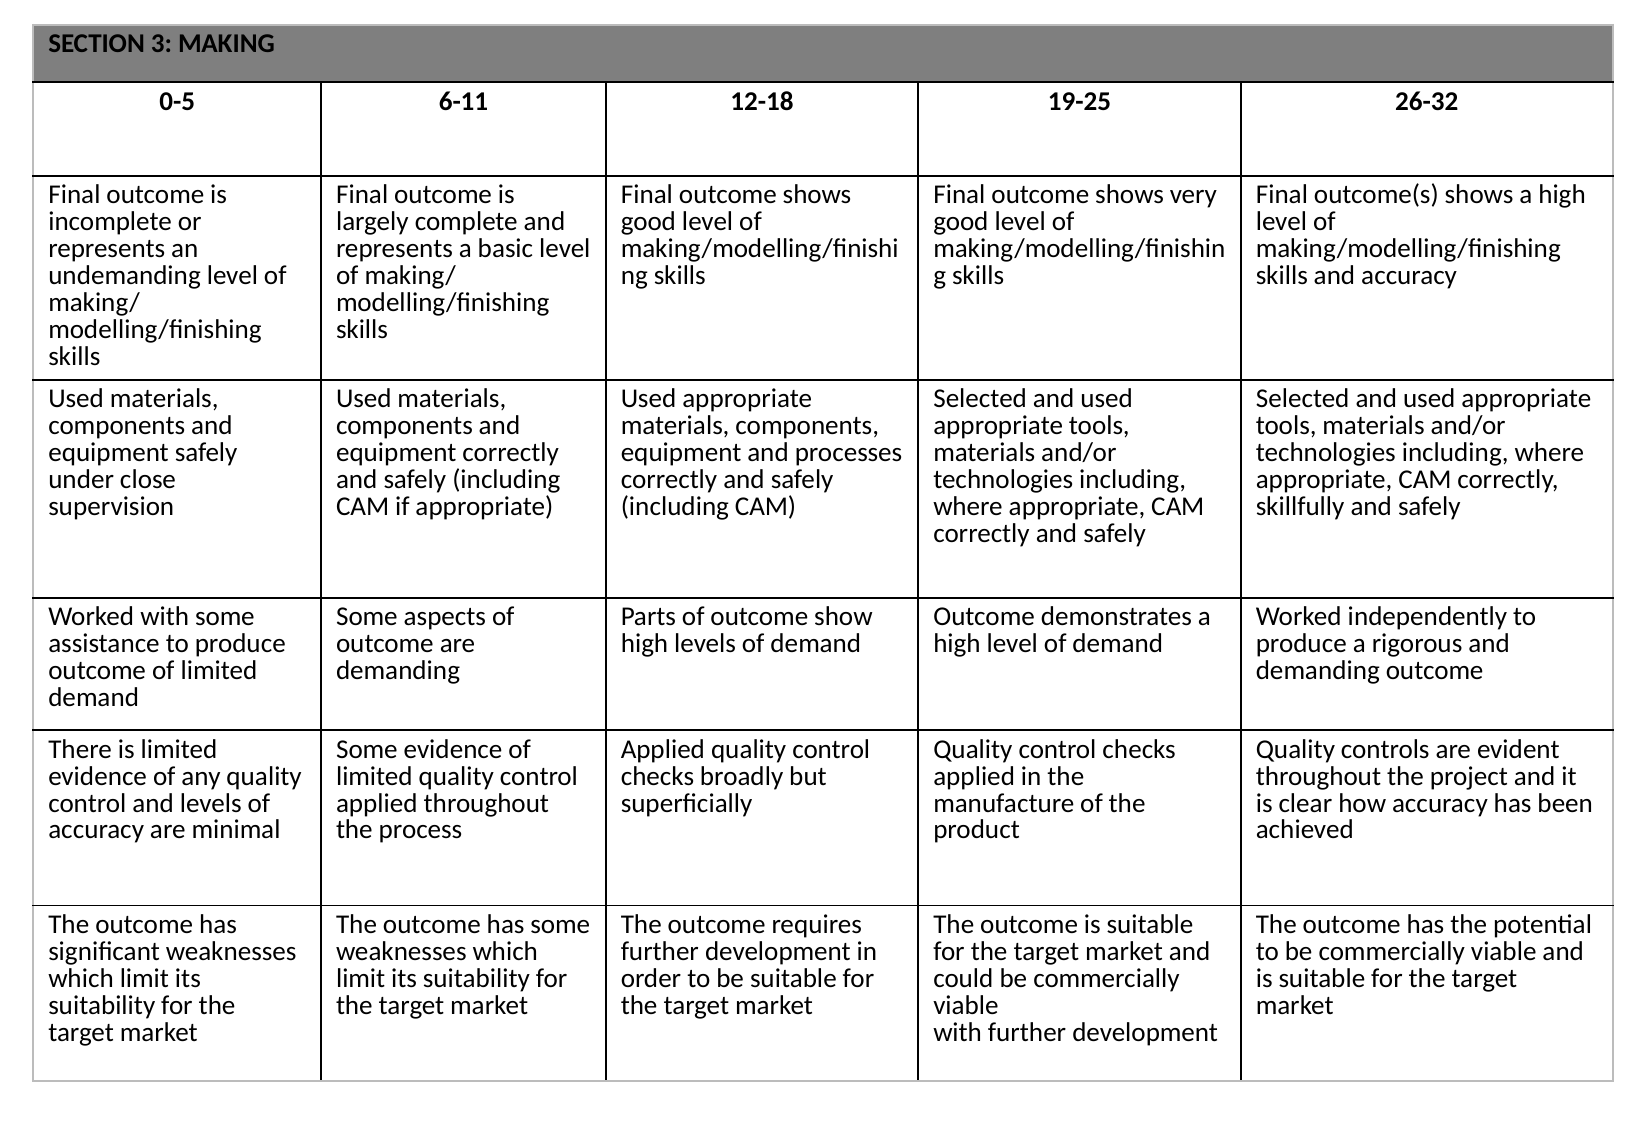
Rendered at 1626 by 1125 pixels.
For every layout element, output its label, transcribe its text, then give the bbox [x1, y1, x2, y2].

table_cell The outcome requires further development in order to be suitable for the target market [607, 906, 917, 1080]
table_cell Outcome demonstrates a high level of demand [919, 599, 1240, 729]
table_header SECTION 3: MAKING [34, 26, 1612, 81]
table_cell The outcome has the potential to be commercially viable and is suitable for the target market [1242, 906, 1612, 1080]
table_cell Used materials, components and equipment safely under close supervision [34, 381, 320, 597]
table_cell Final outcome is largely complete and represents a basic level of making/ modelling/finishing skills [322, 177, 605, 379]
table_cell 19-25 [919, 83, 1240, 175]
table_cell Selected and used appropriate tools, materials and/or technologies including, where appropriate, CAM correctly and safely [919, 381, 1240, 597]
table_cell Parts of outcome show high levels of demand [607, 599, 917, 729]
table_cell The outcome is suitable for the target market and could be commercially viable with further development [919, 906, 1240, 1080]
table_cell The outcome has some weaknesses which limit its suitability for the target market [322, 906, 605, 1080]
table_cell Some aspects of outcome are demanding [322, 599, 605, 729]
table_cell Applied quality control checks broadly but superficially [607, 731, 917, 905]
table_cell Used materials, components and equipment correctly and safely (including CAM if appropriate) [322, 381, 605, 597]
table_cell Worked with some assistance to produce outcome of limited demand [34, 599, 320, 729]
table_cell 12-18 [607, 83, 917, 175]
table_cell Selected and used appropriate tools, materials and/or technologies including, where appropriate, CAM correctly, skillfully and safely [1242, 381, 1612, 597]
table_cell Final outcome(s) shows a high level of making/modelling/finishing skills and accuracy [1242, 177, 1612, 379]
table_cell Final outcome shows good level of making/modelling/finishing skills [607, 177, 917, 379]
table_cell Final outcome is incomplete or represents an undemanding level of making/ modelling/finishing skills [34, 177, 320, 379]
table_cell Quality controls are evident throughout the project and it is clear how accuracy has been achieved [1242, 731, 1612, 905]
table_cell Final outcome shows very good level of making/modelling/finishing skills [919, 177, 1240, 379]
table_cell Some evidence of limited quality control applied throughout the process [322, 731, 605, 905]
table_cell Quality control checks applied in the manufacture of the product [919, 731, 1240, 905]
table_cell 26-32 [1242, 83, 1612, 175]
table_cell 6-11 [322, 83, 605, 175]
table_cell Worked independently to produce a rigorous and demanding outcome [1242, 599, 1612, 729]
table_cell The outcome has significant weaknesses which limit its suitability for the target market [34, 906, 320, 1080]
table_cell Used appropriate materials, components, equipment and processes correctly and safely (including CAM) [607, 381, 917, 597]
table_cell There is limited evidence of any quality control and levels of accuracy are minimal [34, 731, 320, 905]
table_cell 0-5 [34, 83, 320, 175]
